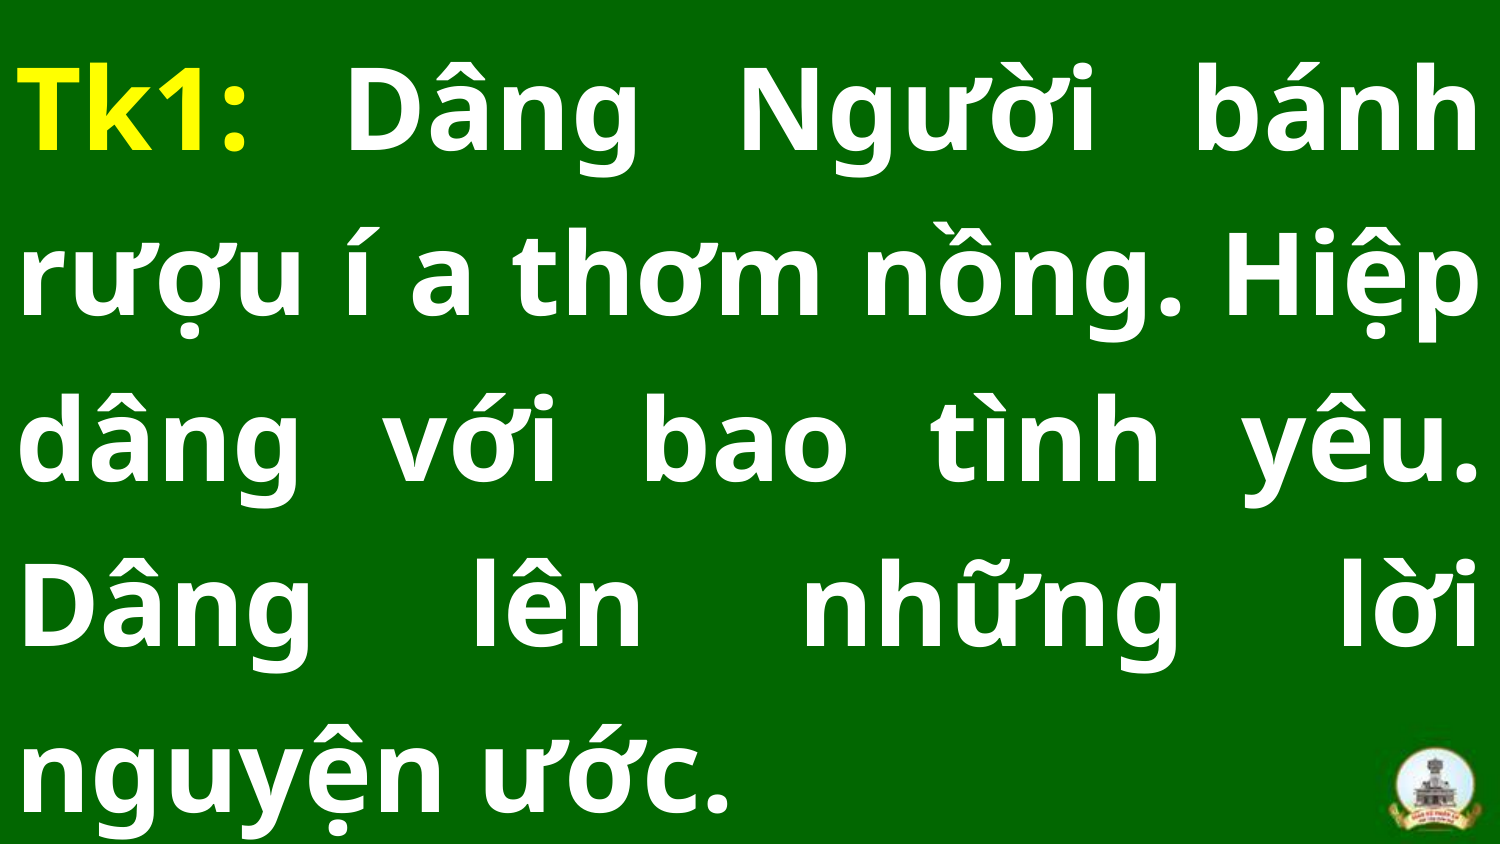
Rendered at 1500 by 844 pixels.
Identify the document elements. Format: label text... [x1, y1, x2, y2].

list Tk1: Dâng Người bánh rượu í a thơm nồng. Hiệp dâng với bao tình yêu. Dâng lên những lời nguyện ước. [0, 0, 1500, 844]
